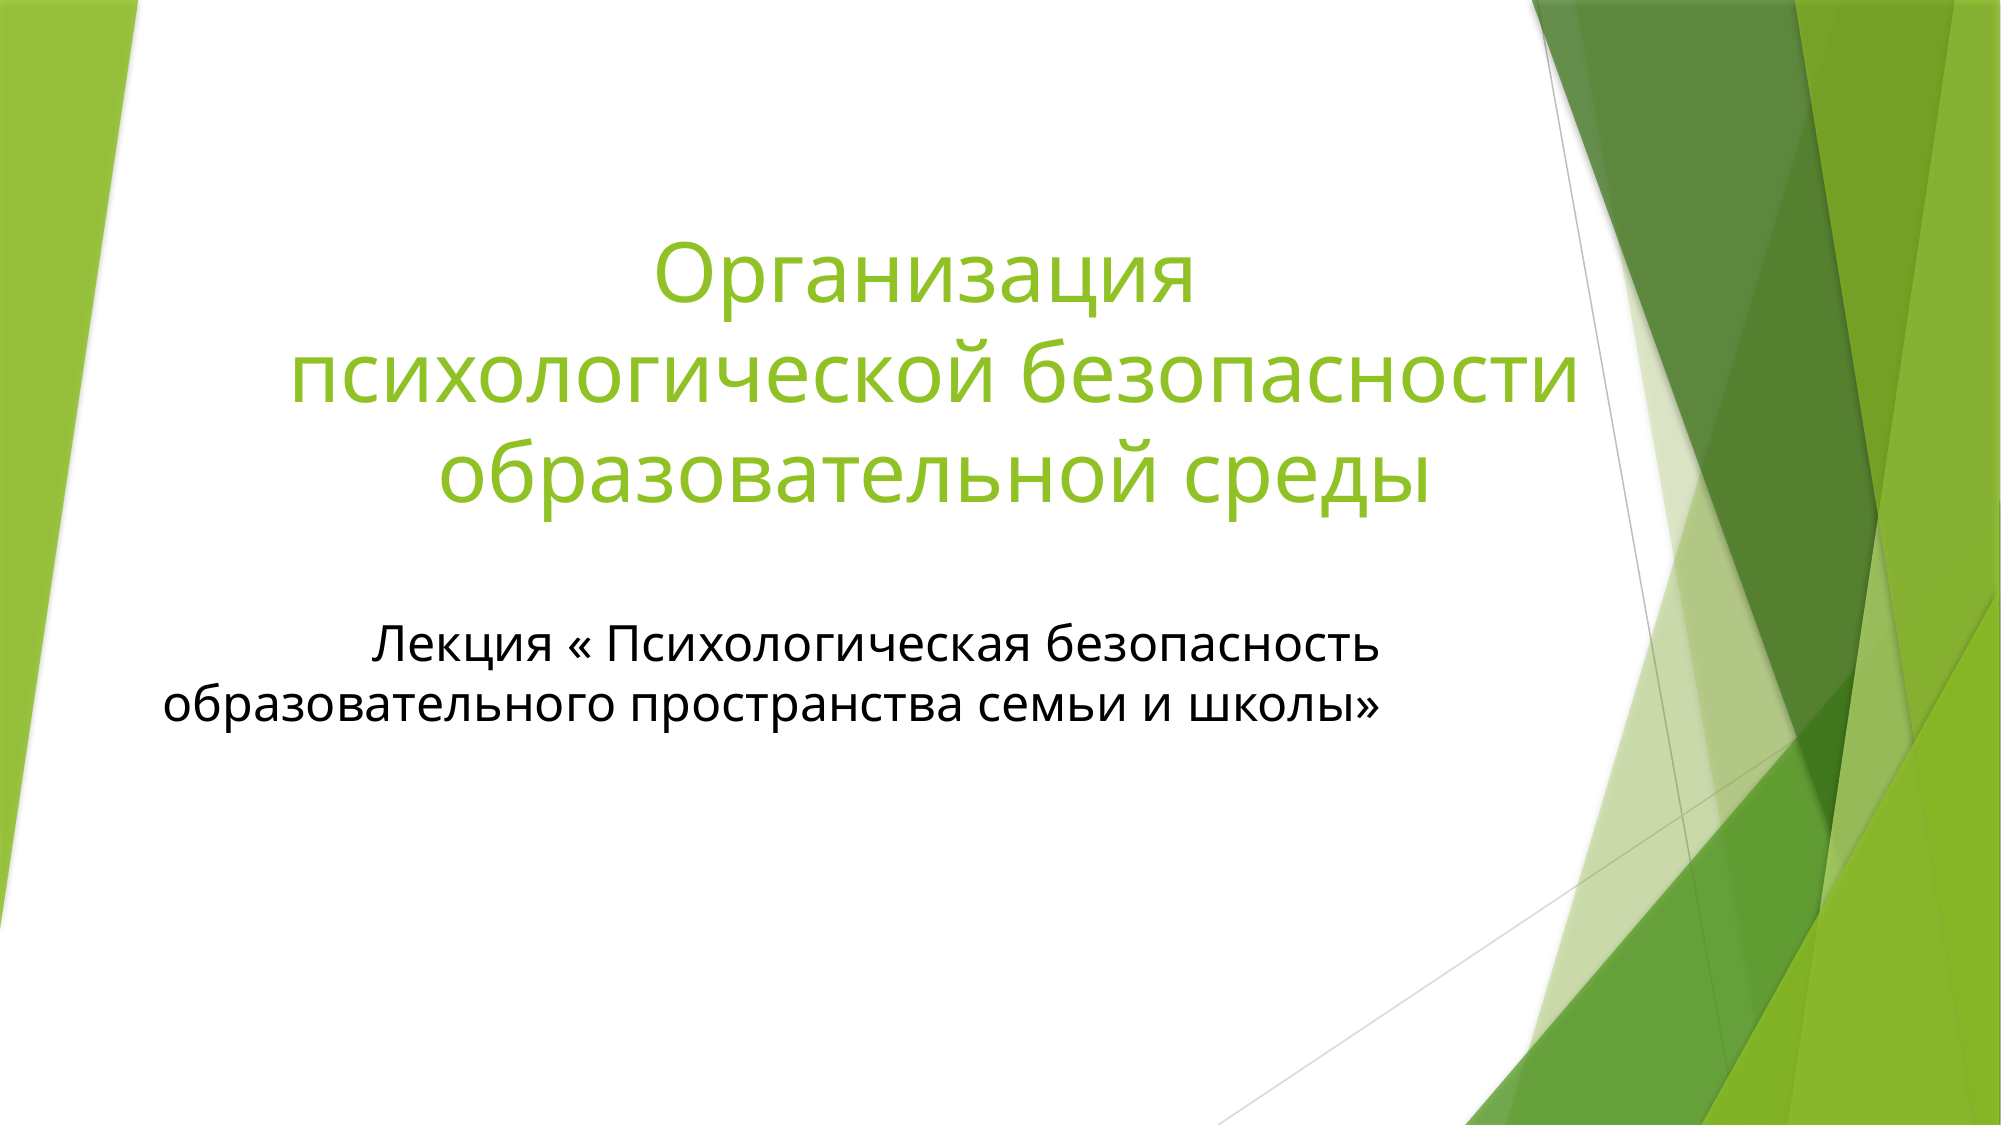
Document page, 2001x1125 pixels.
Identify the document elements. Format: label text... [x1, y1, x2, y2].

title Организация психологической безопасности образовательной среды [272, 192, 1600, 527]
subtitle Лекция « Психологическая безопасность образовательного пространства семьи и школы» [122, 604, 1397, 785]
